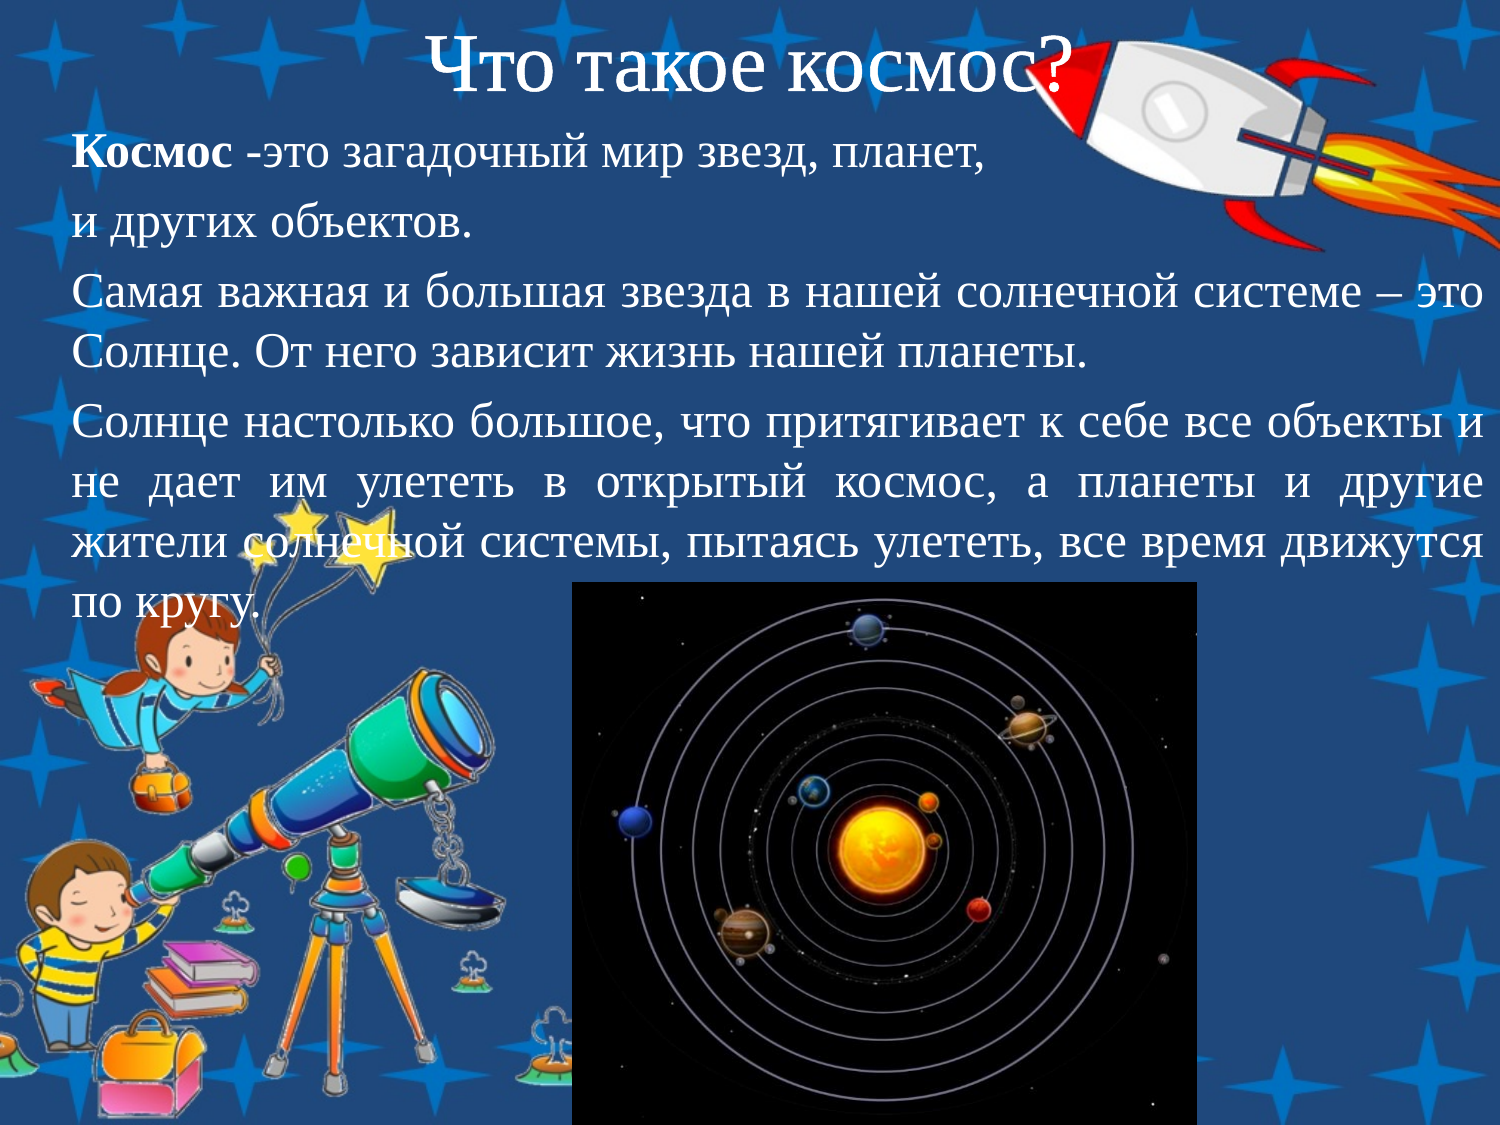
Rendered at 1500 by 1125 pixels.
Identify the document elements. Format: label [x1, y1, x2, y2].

list [0, 0, 1500, 1125]
picture [572, 582, 1198, 1125]
